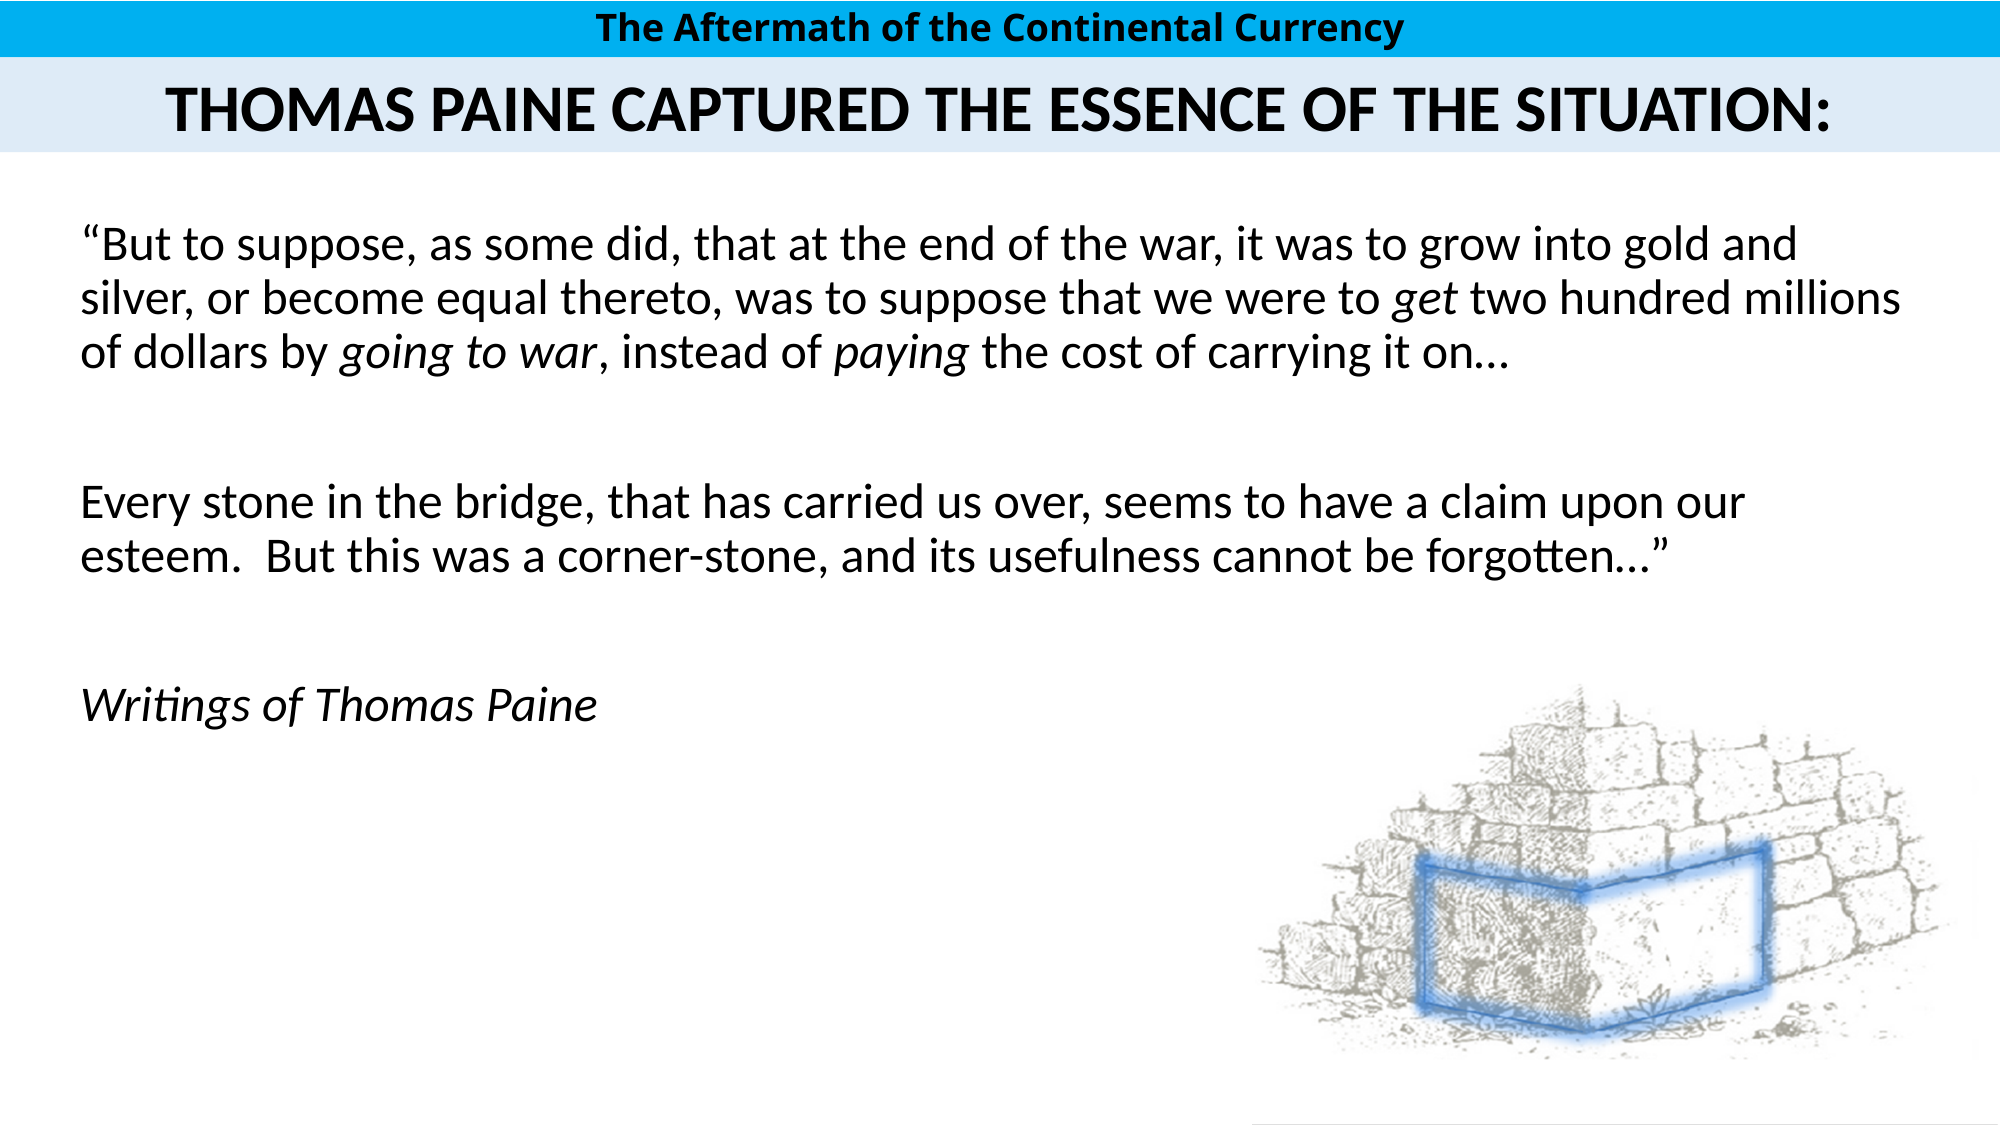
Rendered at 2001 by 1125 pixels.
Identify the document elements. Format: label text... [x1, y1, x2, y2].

title The Aftermath of the Continental Currency [0, 1, 2000, 57]
list “But to suppose, as some did, that at the end of the war, it was to grow into gold and silver, or become equal thereto, was to suppose that we were to get two hundred millions of dollars by going to war, instead of paying the cost of carrying it on… Every stone in the bridge, that has carried us over, seems to have a claim upon our esteem. But this was a corner-stone, and its usefulness cannot be forgotten…” Writings of Thomas Paine [65, 209, 1935, 743]
text_box THOMAS PAINE CAPTURED THE ESSENCE OF THE SITUATION: [0, 57, 2000, 153]
picture [1251, 615, 2000, 1125]
